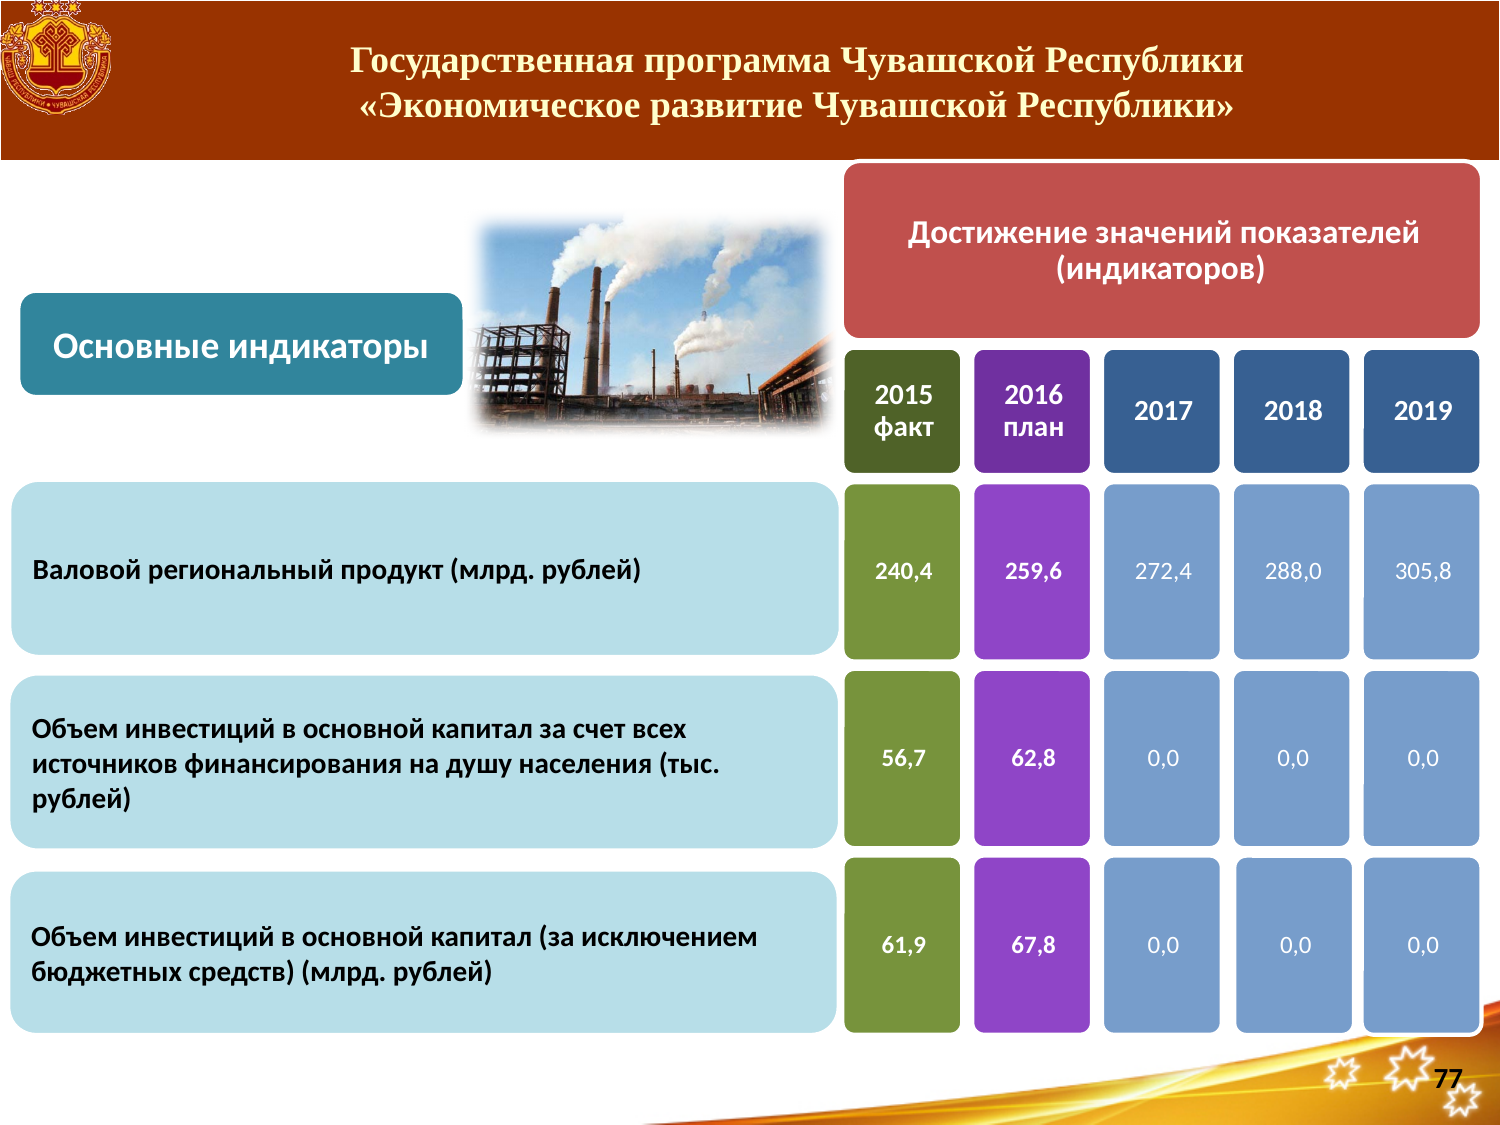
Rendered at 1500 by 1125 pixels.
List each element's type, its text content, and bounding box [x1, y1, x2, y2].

text_box Валовой региональный продукт (млрд. рублей) [7, 477, 836, 660]
slide_number 77 [1305, 1046, 1479, 1107]
title Государственная программа Чувашской Республики «Экономическое развитие Чувашской Республики» [123, 0, 1471, 162]
picture [0, 0, 111, 115]
picture [0, 162, 1500, 1125]
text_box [841, 160, 1483, 1036]
text_box Объем инвестиций в основной капитал за счет всех источников финансирования на душу населения (тыс. рублей) [6, 671, 836, 853]
text_box Объем инвестиций в основной капитал (за исключением бюджетных средств) (млрд. рублей) [6, 867, 836, 1038]
text_box Основные индикаторы [16, 288, 459, 400]
